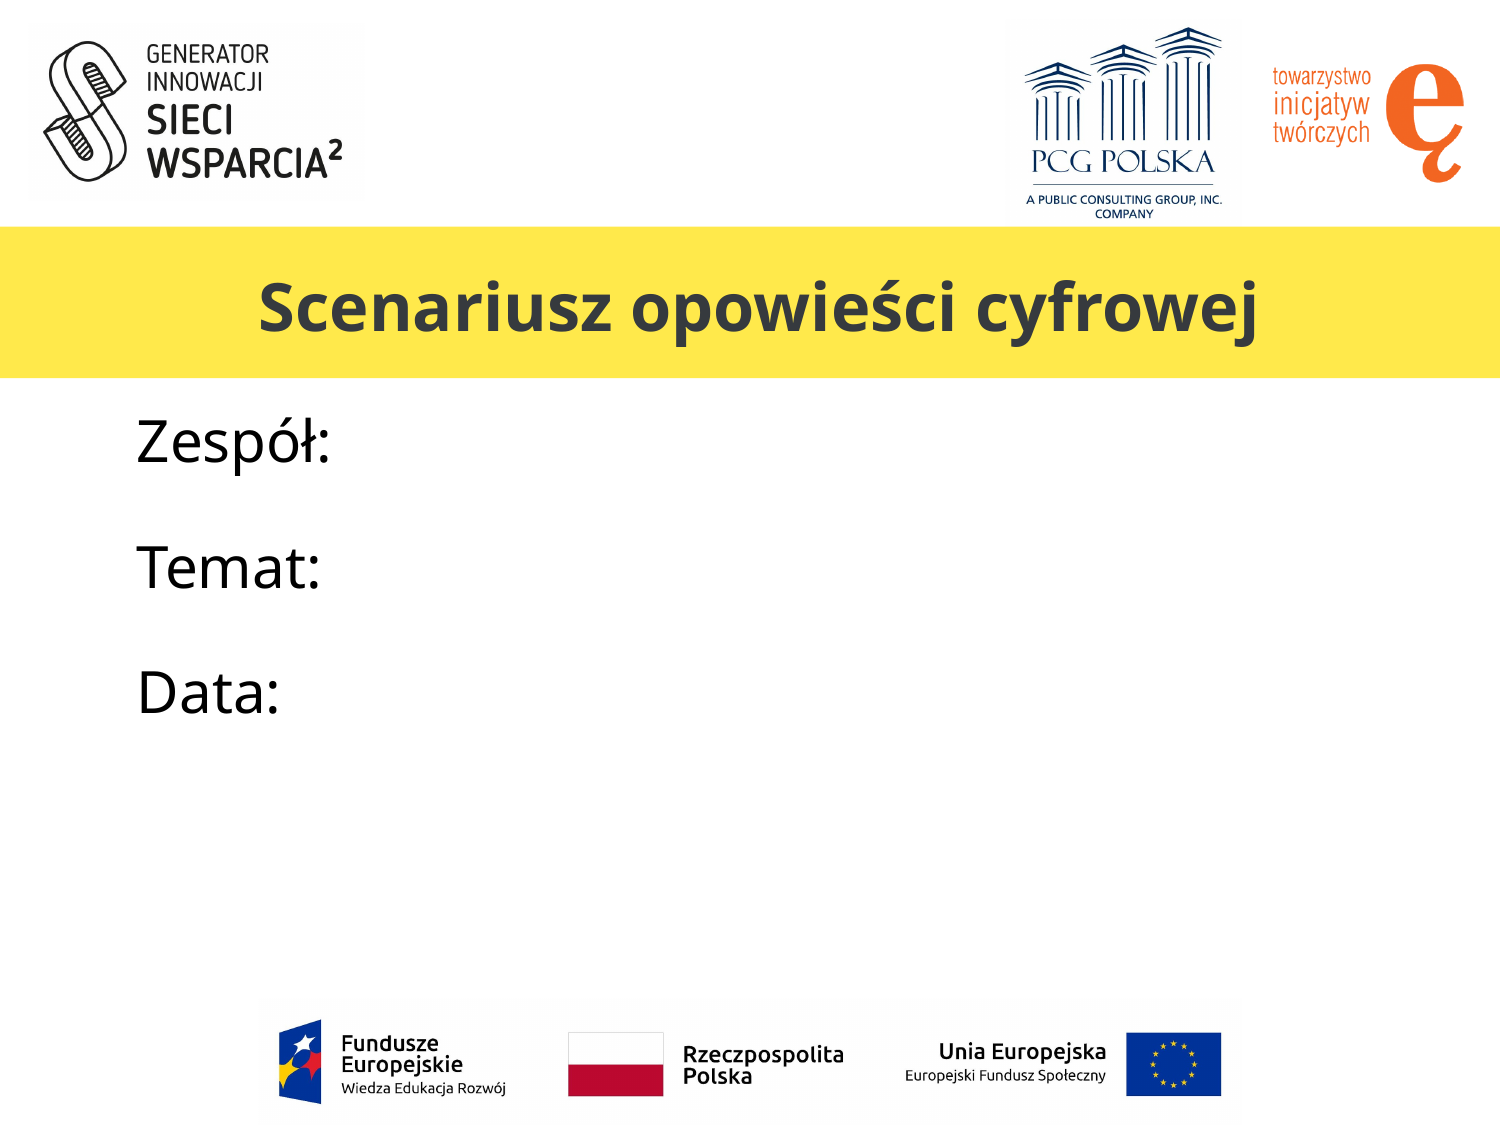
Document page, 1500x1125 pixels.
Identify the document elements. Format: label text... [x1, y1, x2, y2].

text_box Scenariusz opowieści cyfrowej [0, 226, 1500, 379]
picture [28, 23, 365, 201]
list Zespół: Temat: Data: [103, 404, 402, 1014]
picture [1004, 19, 1242, 227]
picture [258, 998, 1242, 1125]
picture [1264, 19, 1472, 227]
